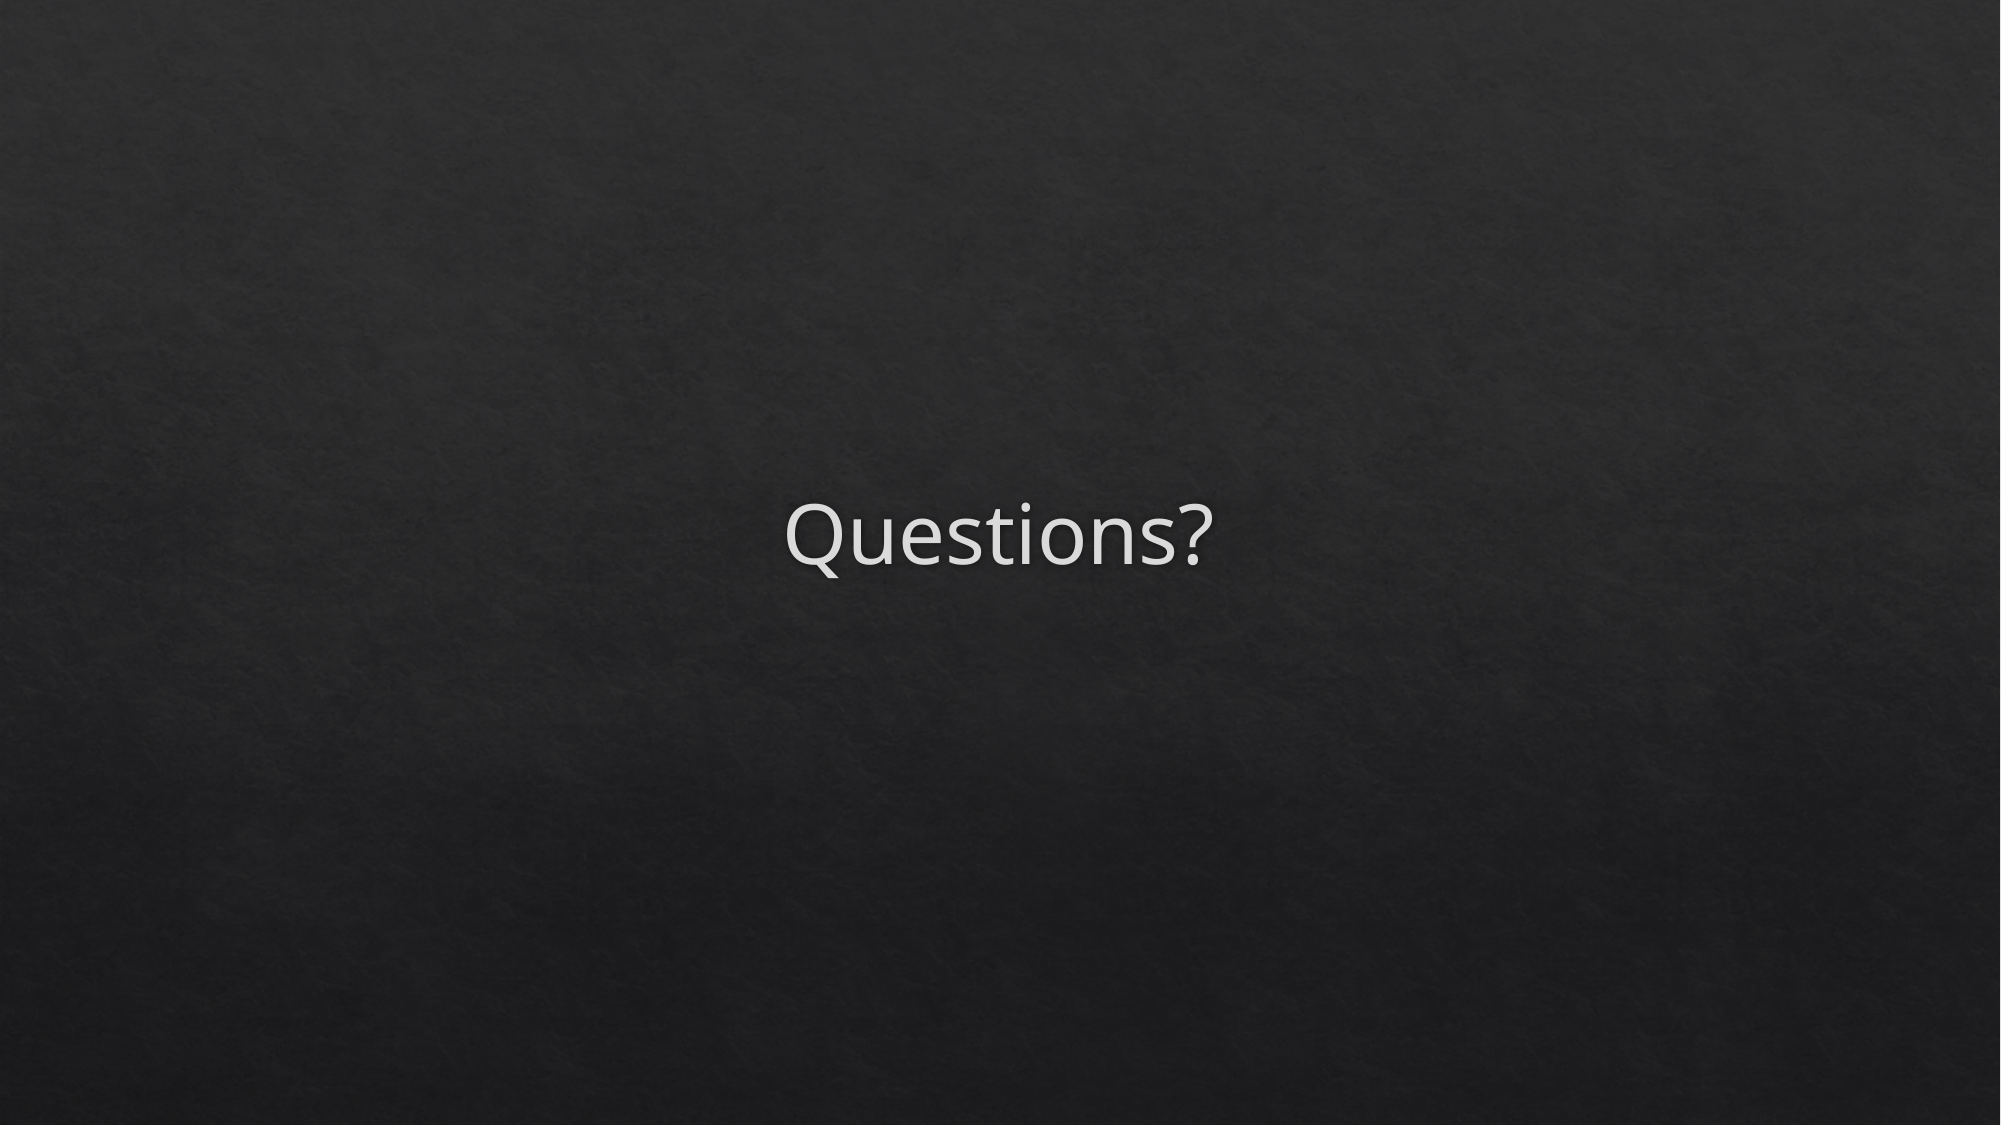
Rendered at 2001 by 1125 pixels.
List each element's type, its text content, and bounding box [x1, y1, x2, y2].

title Questions? [212, 288, 1786, 589]
